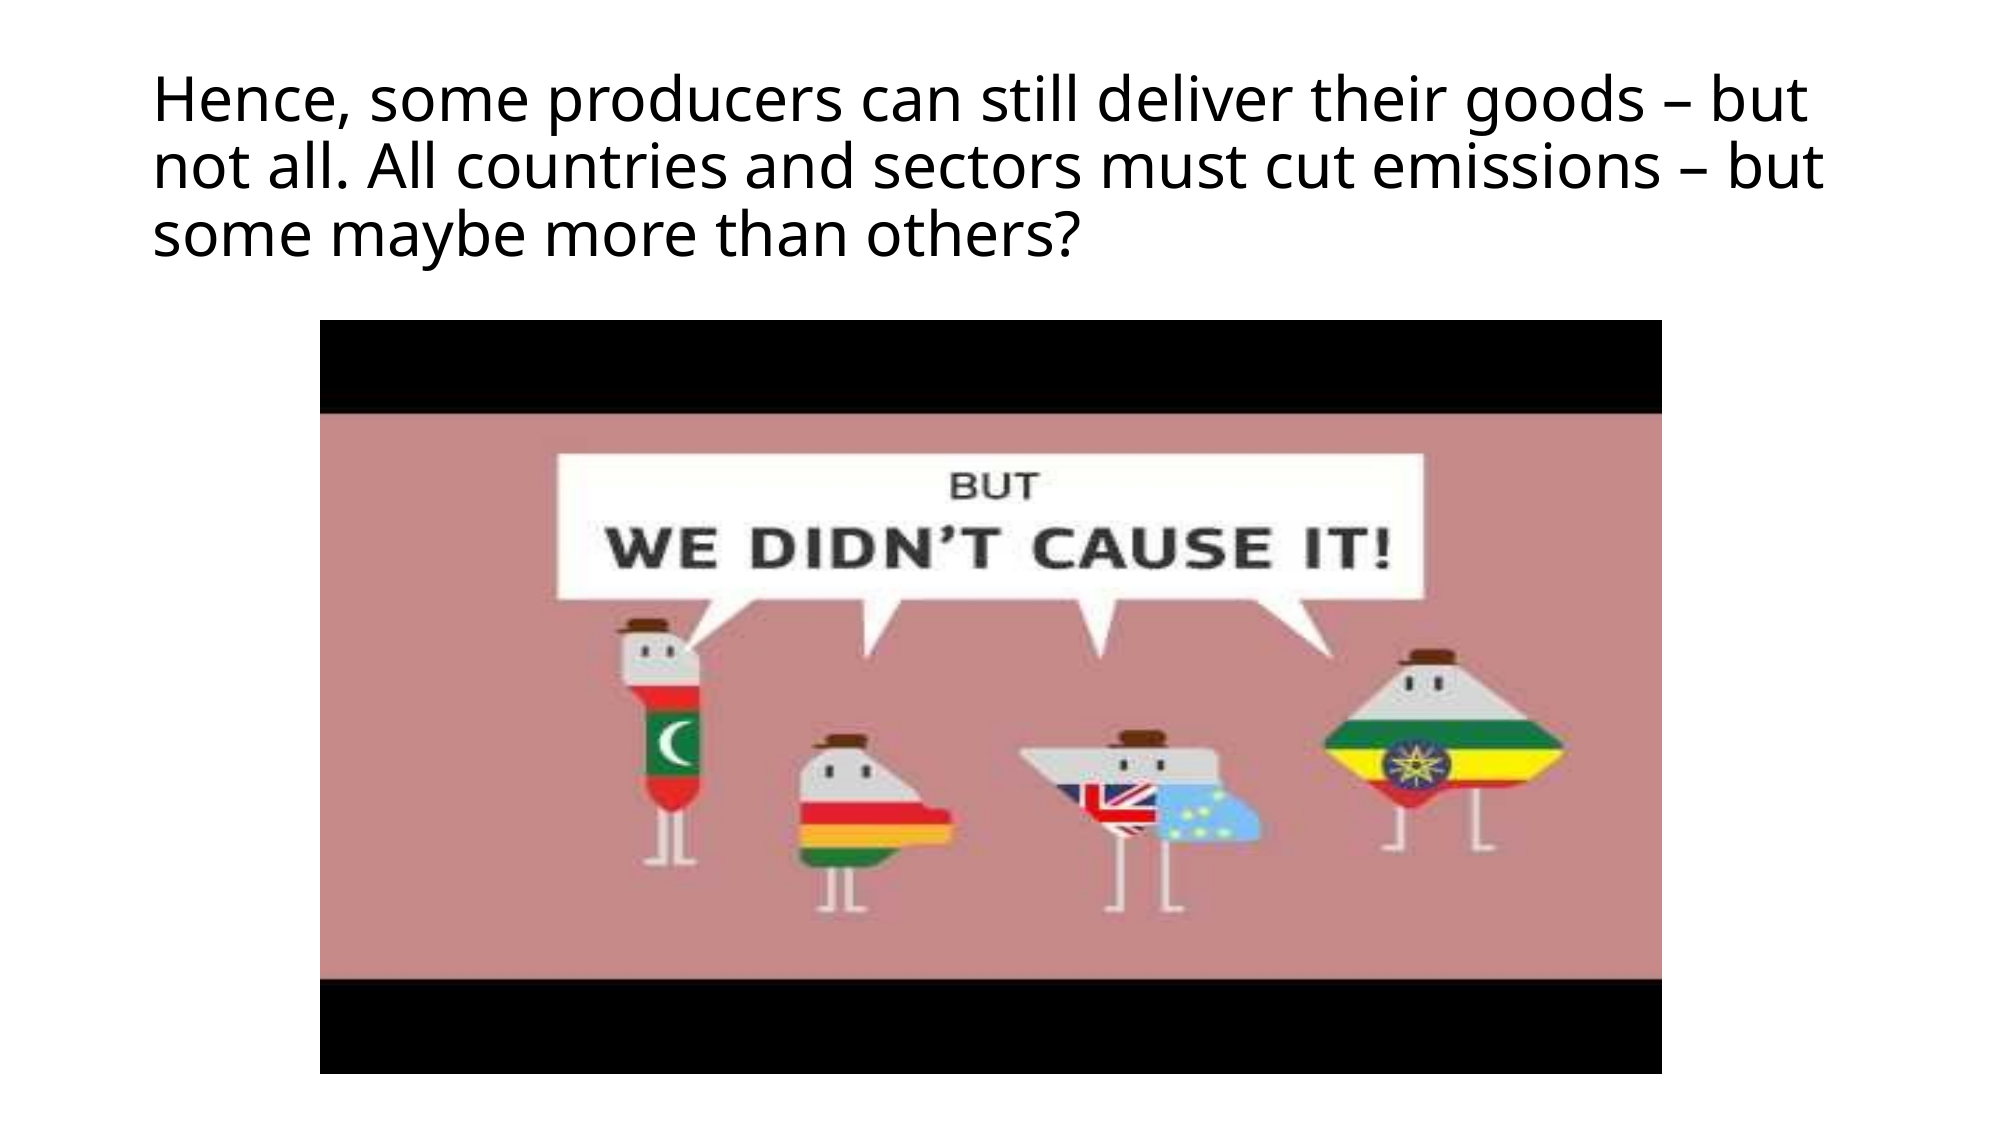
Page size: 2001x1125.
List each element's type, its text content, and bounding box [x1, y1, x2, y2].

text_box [319, 319, 1662, 1075]
title Hence, some producers can still deliver their goods – but not all. All countries and sectors must cut emissions – but some maybe more than others? [137, 59, 1913, 278]
